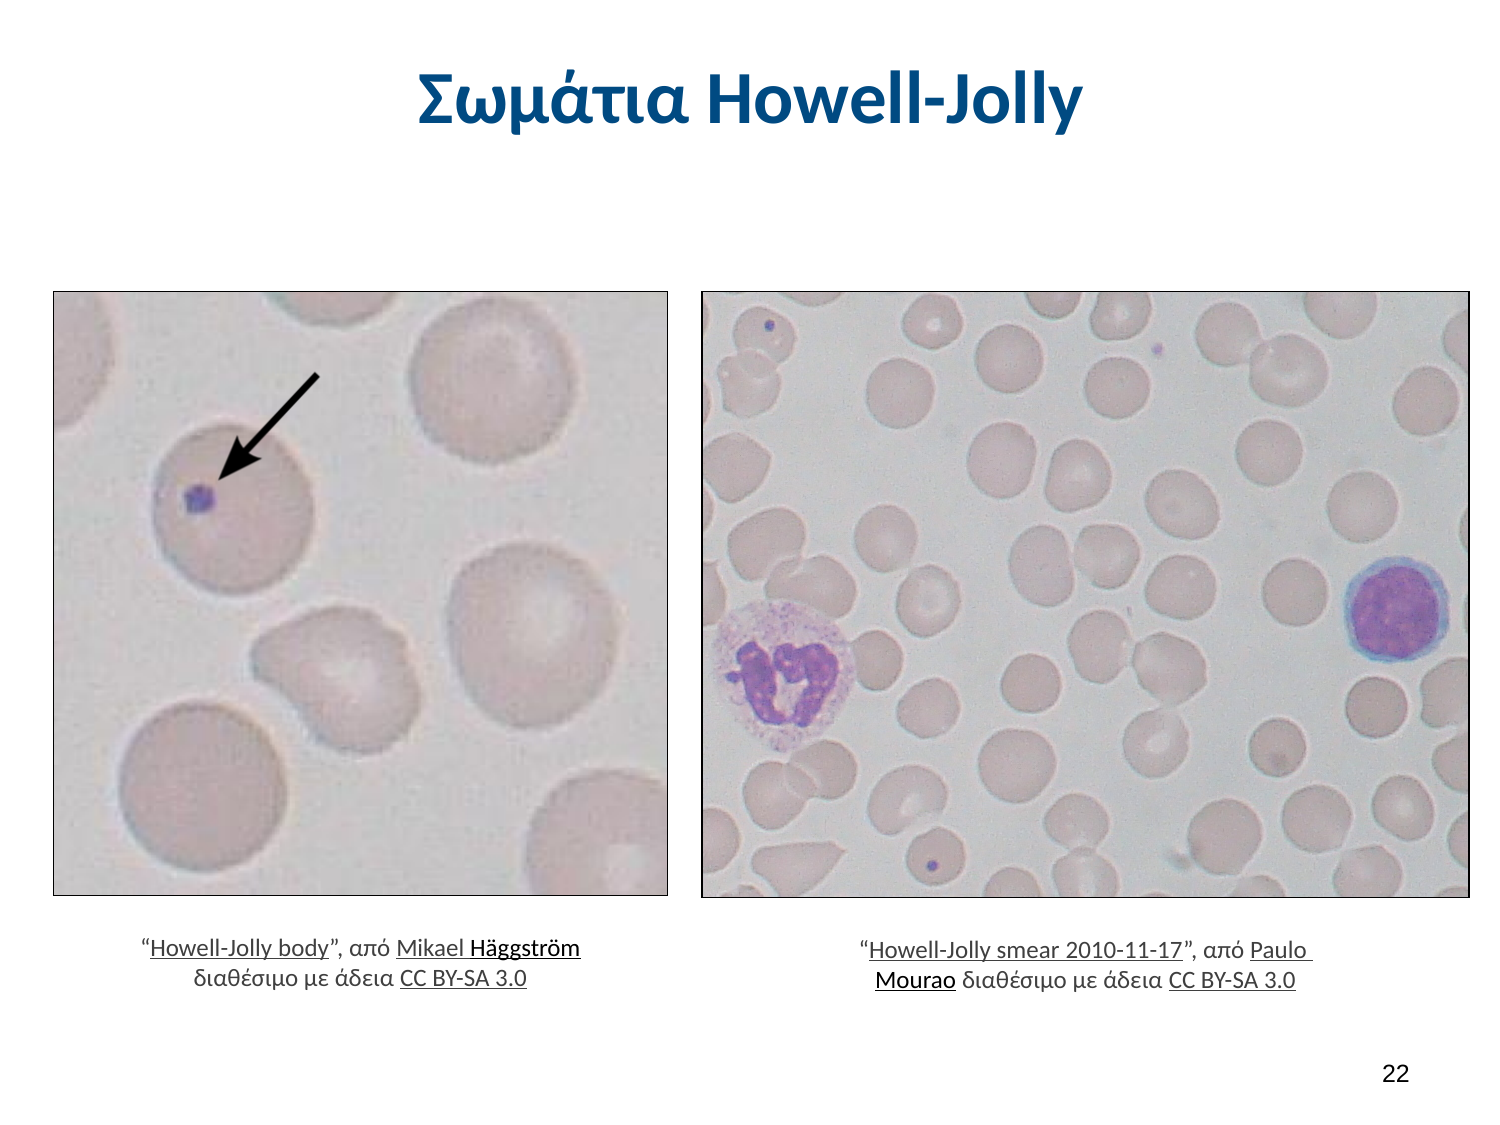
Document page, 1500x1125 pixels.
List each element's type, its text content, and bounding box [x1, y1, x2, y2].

text_box “Howell-Jolly body”, από Mikael Häggström διαθέσιμο με άδεια CC BY-SA 3.0 [124, 923, 597, 999]
text_box “Howell-Jolly smear 2010-11-17”, από Paulo Mourao διαθέσιμο με άδεια CC BY-SA 3.0 [817, 925, 1354, 1001]
picture [52, 290, 668, 896]
slide_number 21 [1074, 1042, 1425, 1103]
picture [702, 292, 1469, 898]
title Σωμάτια Howell-Jolly [76, 19, 1427, 169]
